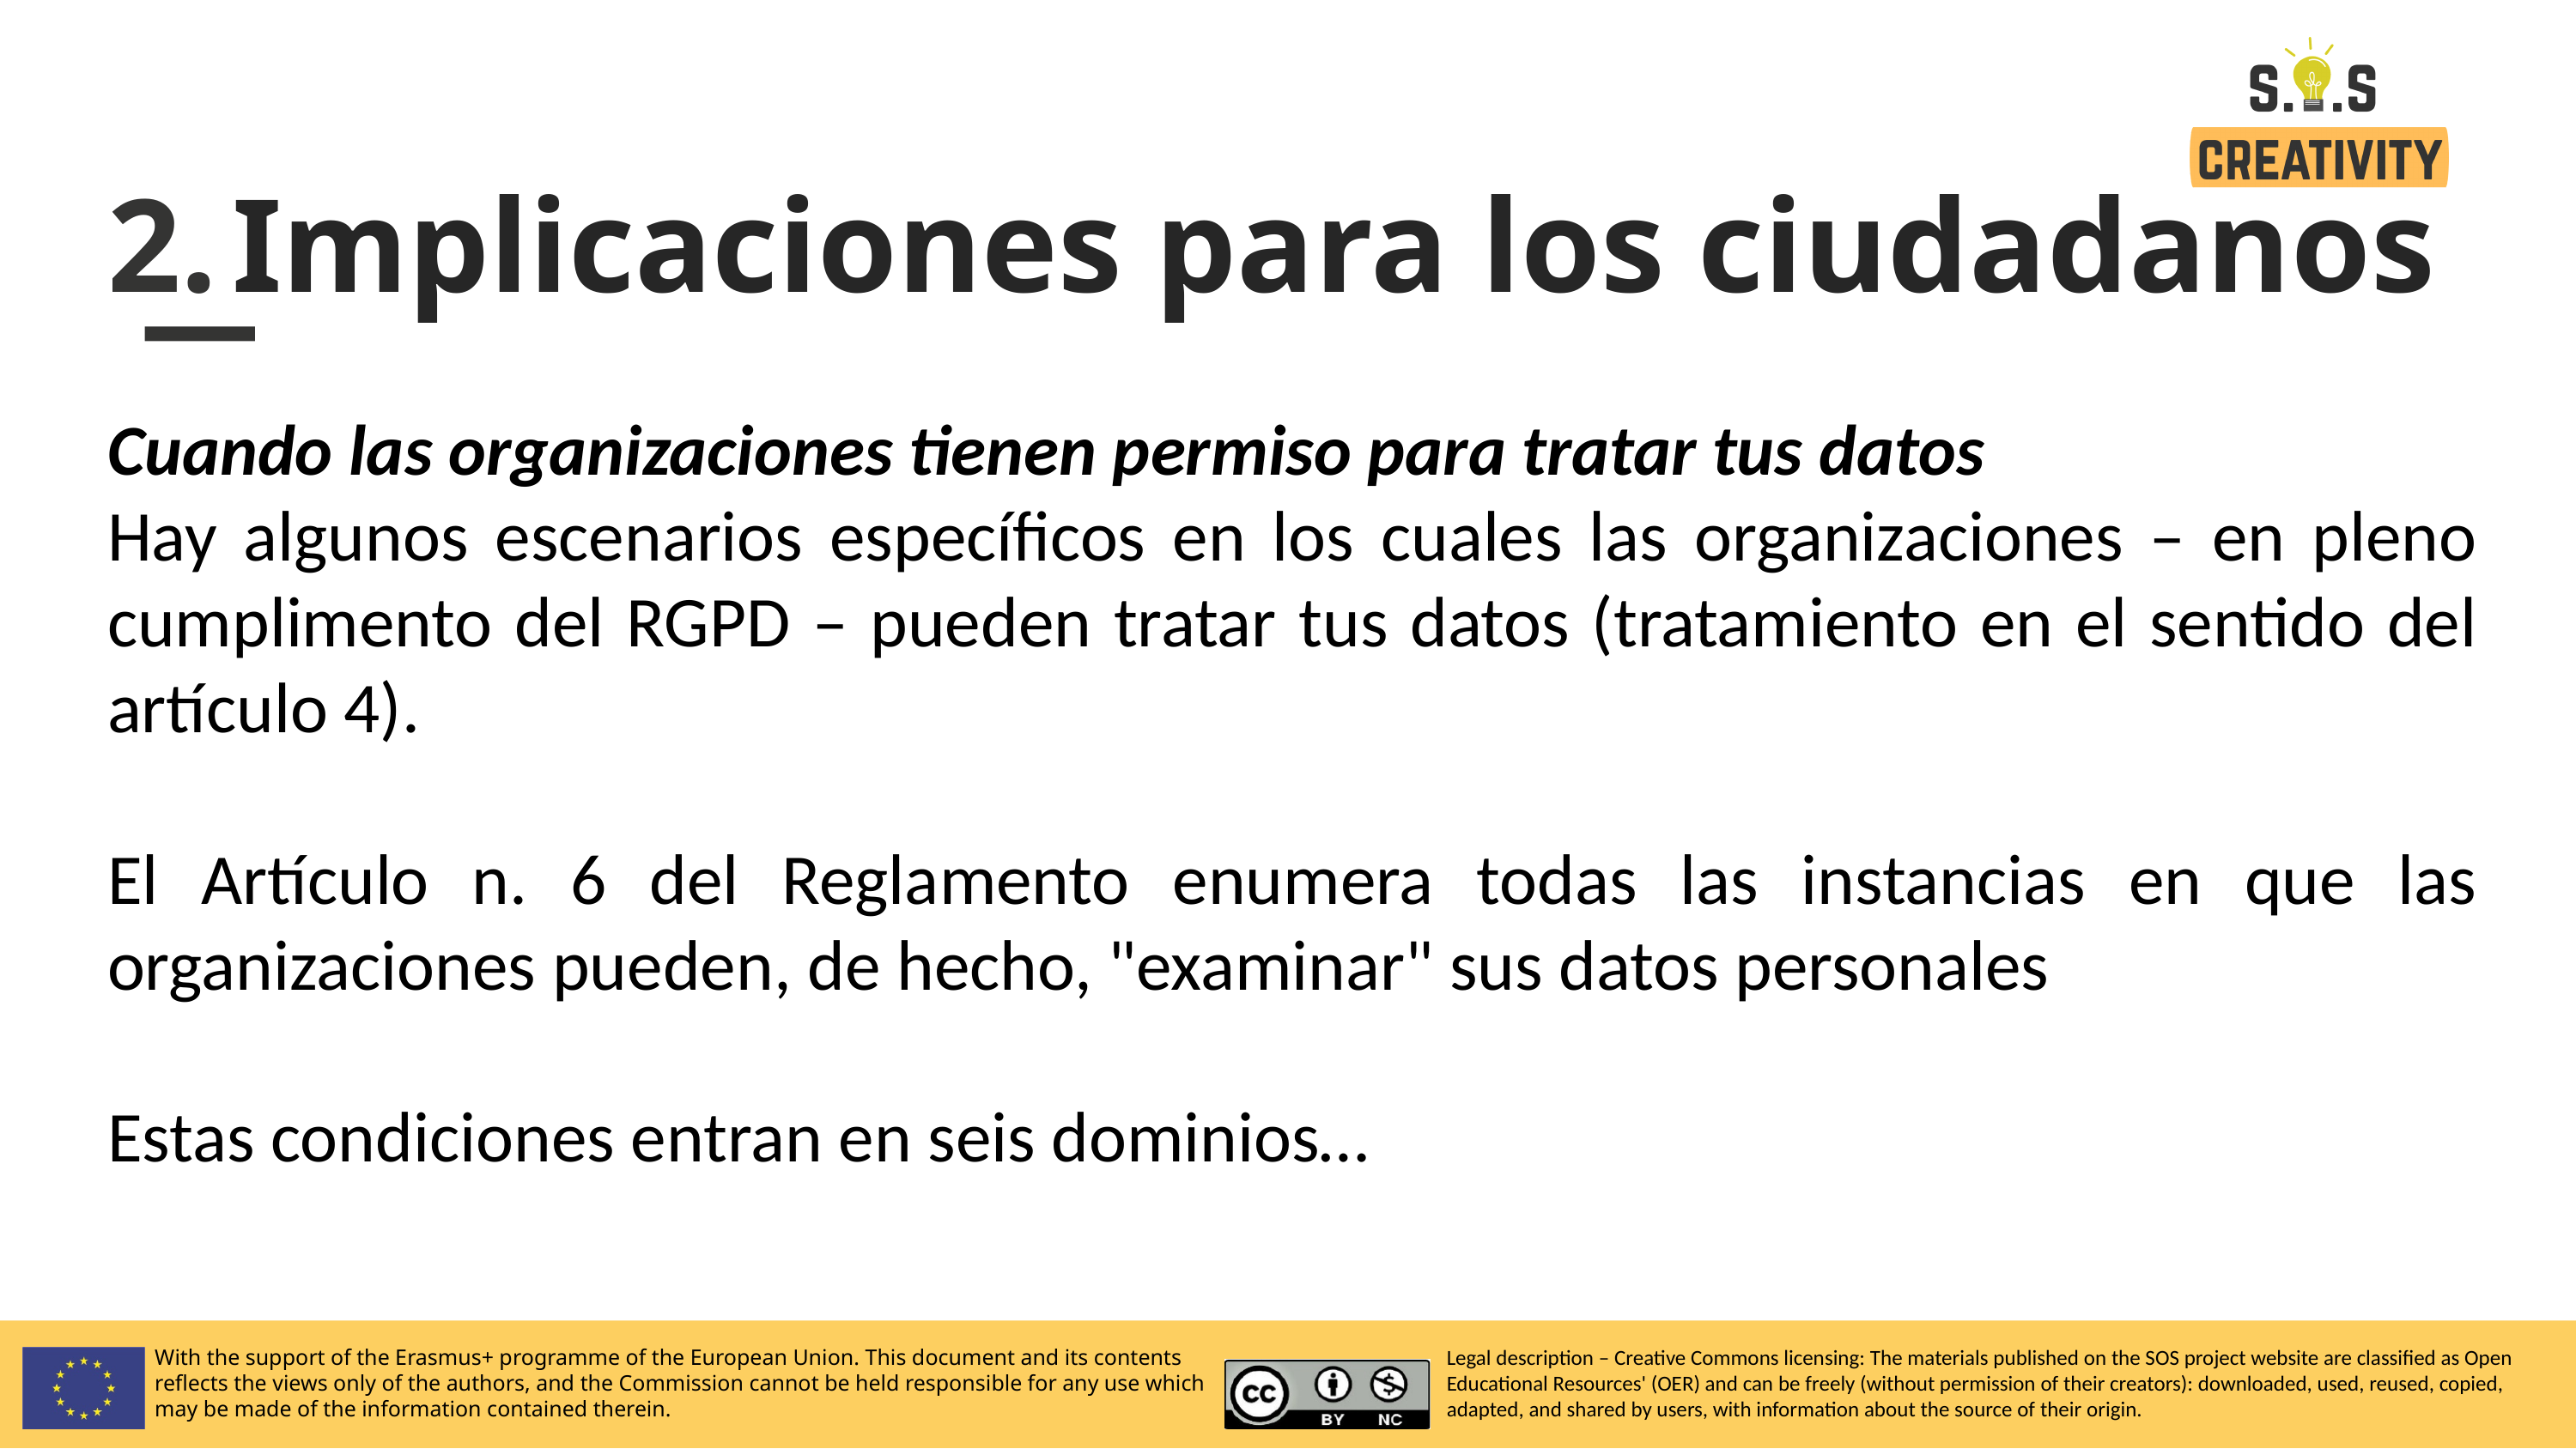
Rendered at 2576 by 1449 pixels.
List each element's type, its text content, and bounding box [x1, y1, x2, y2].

picture [2189, 37, 2449, 188]
text_box With the support of the Erasmus+ programme of the European Union. This document and its contents reflects the views only of the authors, and the Commission cannot be held responsible for any use which may be made of the information contained therein. [142, 1337, 1225, 1428]
text_box Legal description – Creative Commons licensing: The materials published on the SOS project website are classified as Open Educational Resources' (OER) and can be freely (without permission of their creators): downloaded, used, reused, copied, adapted, and shared by users, with information about the source of their origin. [1434, 1337, 2576, 1428]
picture [1224, 1358, 1431, 1429]
picture [22, 1347, 145, 1429]
text_box 2. Implicaciones para los ciudadanos Cuando las organizaciones tienen permiso para tratar tus datos Hay algunos escenarios específicos en los cuales las organizaciones – en pleno cumplimento del RGPD – pueden tratar tus datos (tratamiento en el sentido del artículo 4). El Artículo n. 6 del Reglamento enumera todas las instancias en que las organizaciones pueden, de hecho, "examinar" sus datos personales Estas condiciones entran en seis dominios… [106, 161, 2480, 1177]
